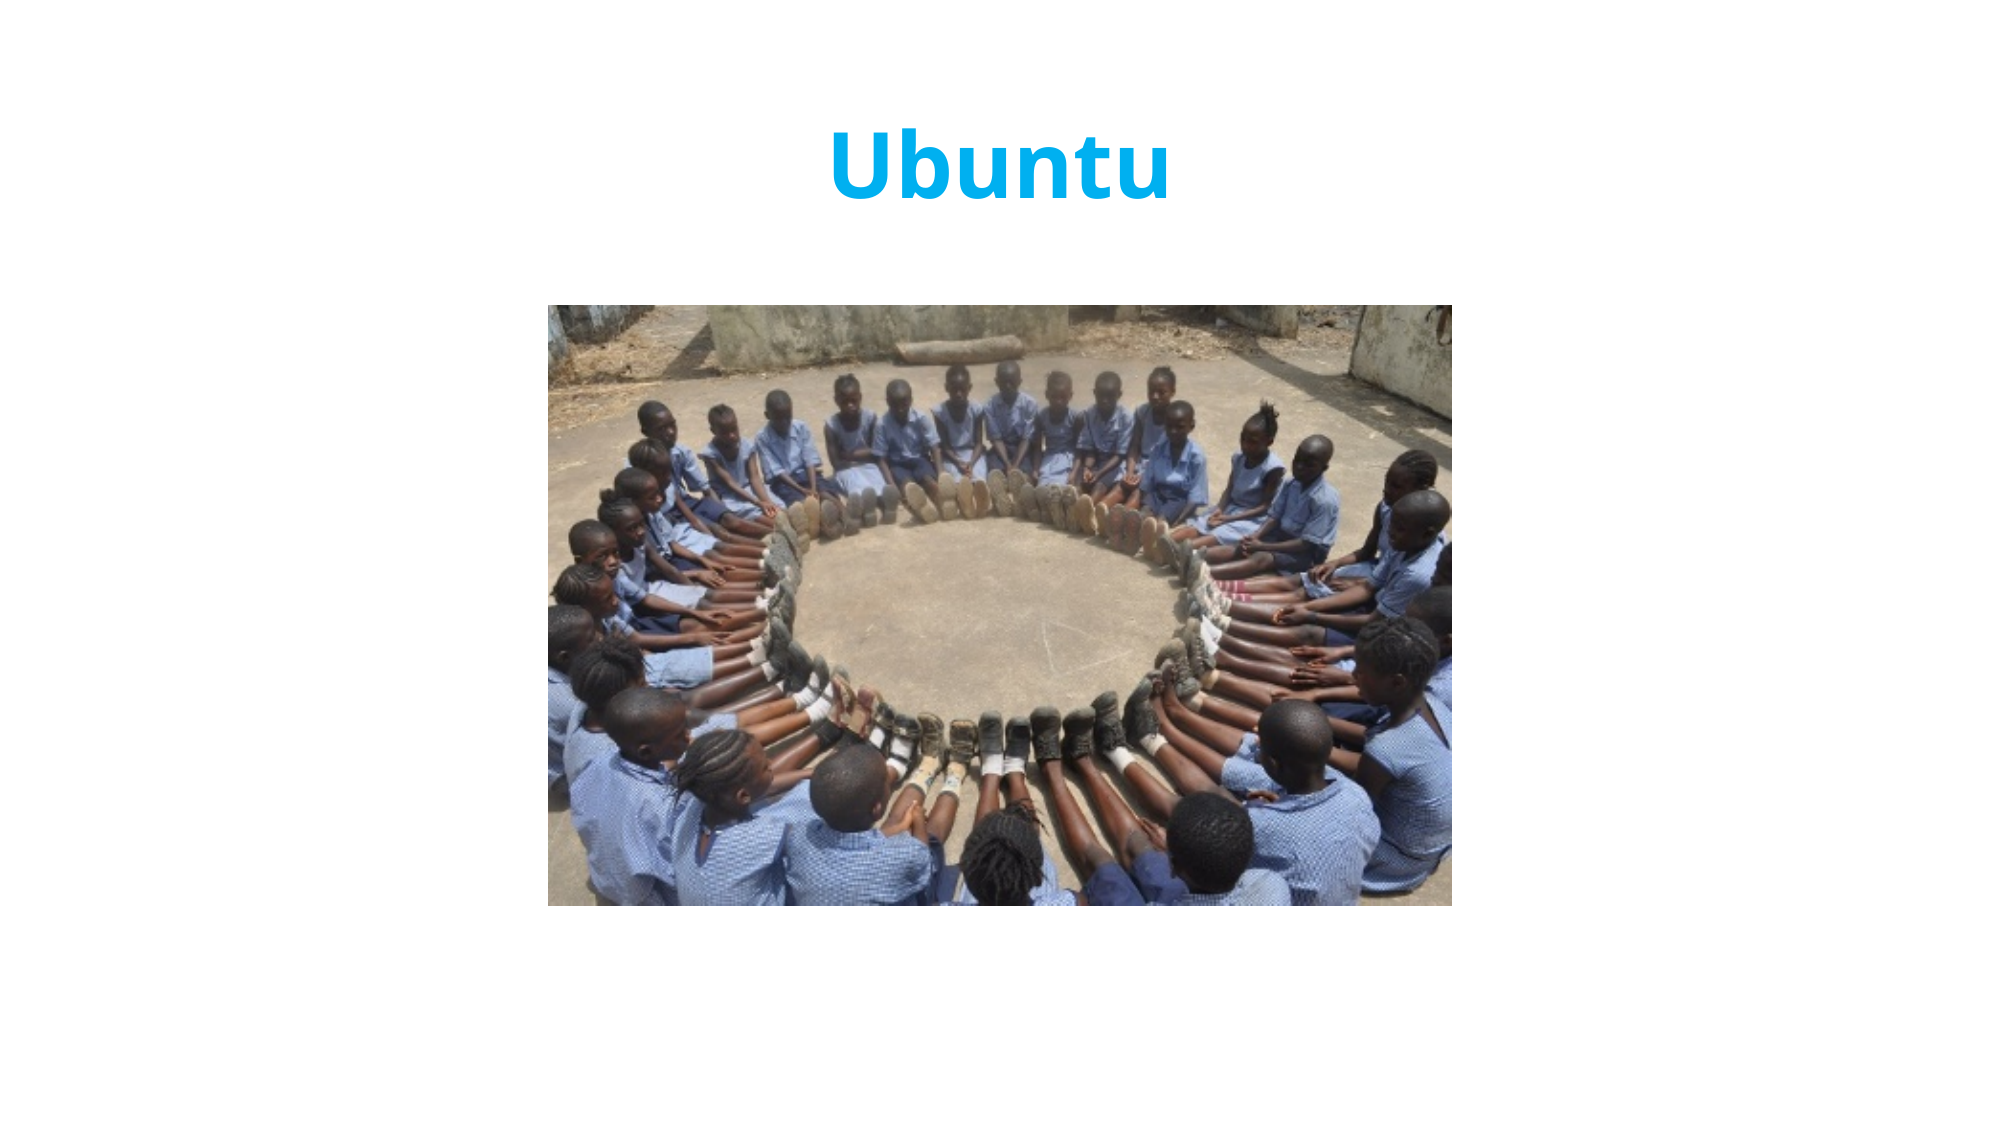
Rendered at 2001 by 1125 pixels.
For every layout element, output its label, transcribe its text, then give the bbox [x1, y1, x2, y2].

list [548, 305, 1452, 906]
title Ubuntu [137, 59, 1863, 278]
